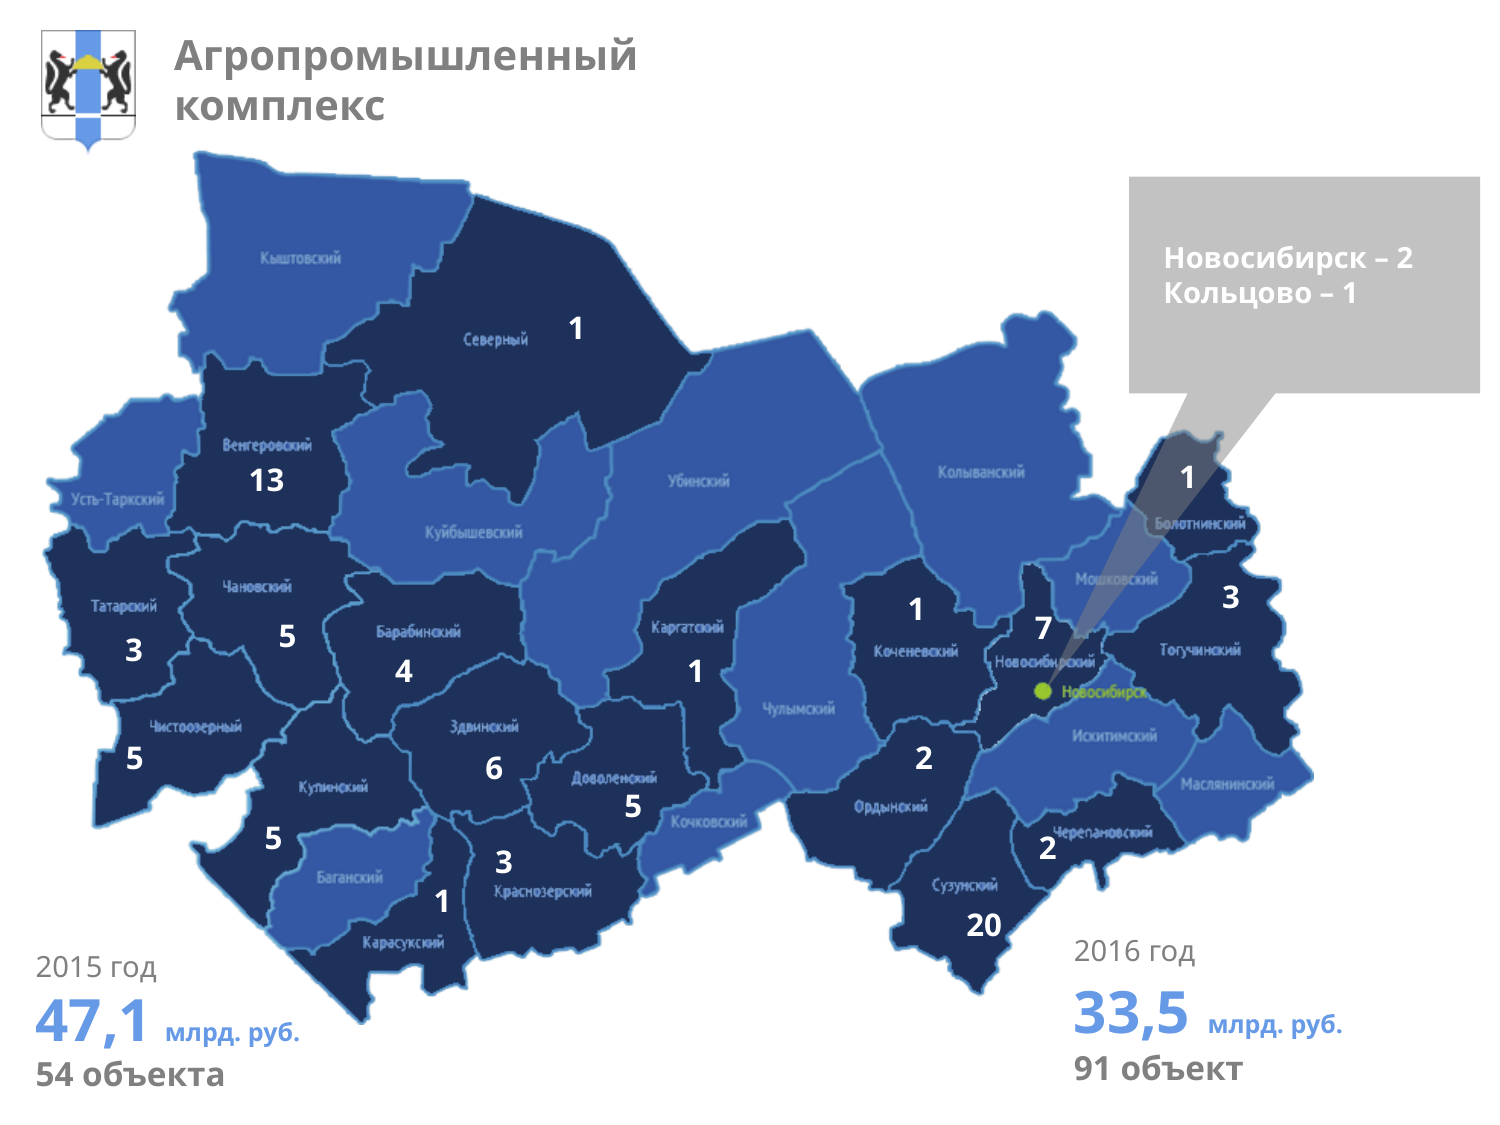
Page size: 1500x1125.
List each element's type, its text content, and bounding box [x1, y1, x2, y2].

text_box 2015 год 47,1 млрд. руб. 54 объекта [20, 941, 360, 1101]
picture [40, 30, 1314, 1025]
text_box [1319, 174, 1483, 396]
text_box Новосибирск – 2 Кольцово – 1 [1319, 231, 1466, 317]
text_box Агропромышленный комплекс [159, 21, 1412, 136]
text_box 2016 год 33,5 млрд. руб. 91 объект [1059, 924, 1453, 1095]
